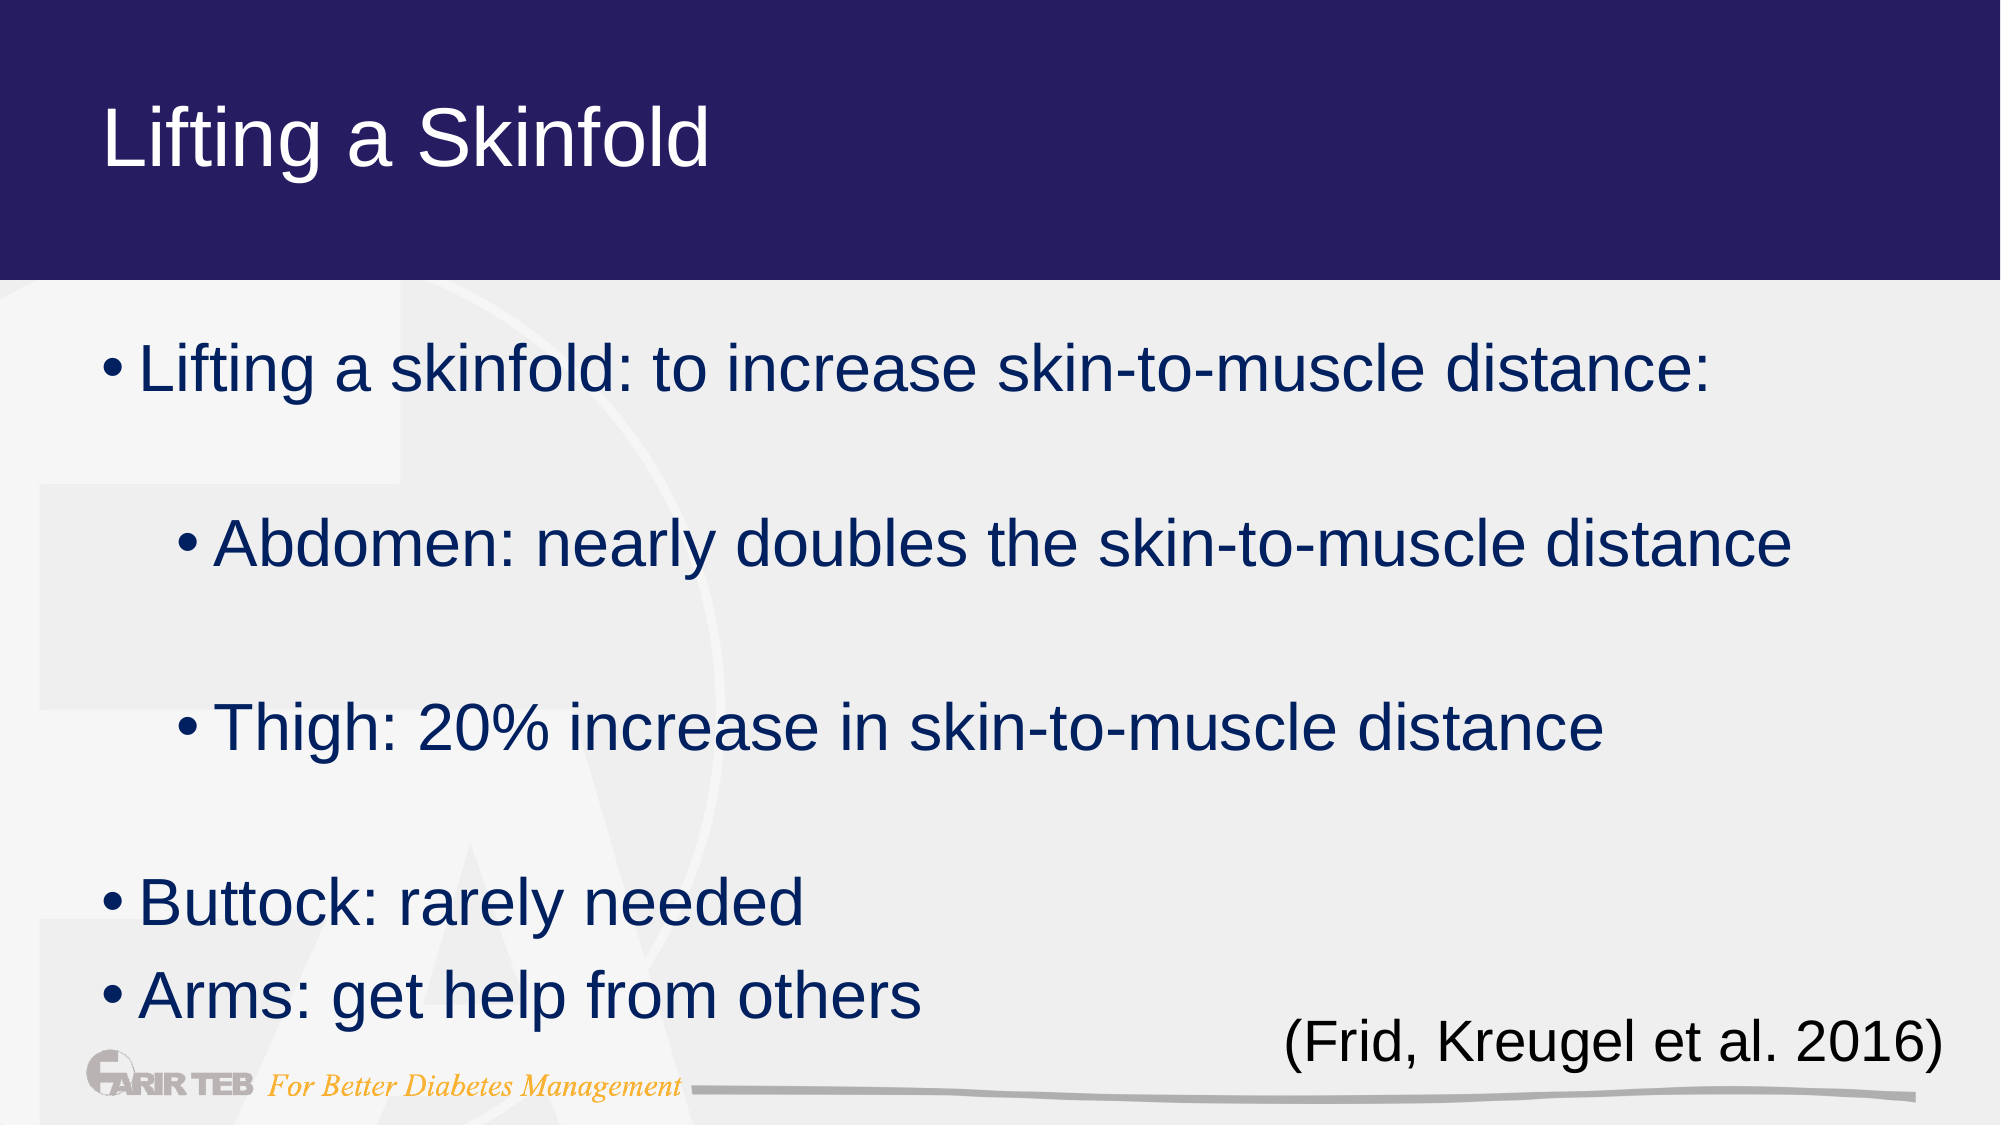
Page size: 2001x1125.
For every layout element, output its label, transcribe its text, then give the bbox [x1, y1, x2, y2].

title Lifting a Skinfold [86, 30, 1914, 249]
picture [0, 280, 2000, 1125]
list Lifting a skinfold: to increase skin-to-muscle distance: Abdomen: nearly doubles the skin-to-muscle distance Thigh: 20% increase in skin-to-muscle distance Buttock: rarely needed Arms: get help from others [86, 326, 1953, 1039]
text_box (Frid, Kreugel et al. 2016) [1268, 995, 1961, 1081]
